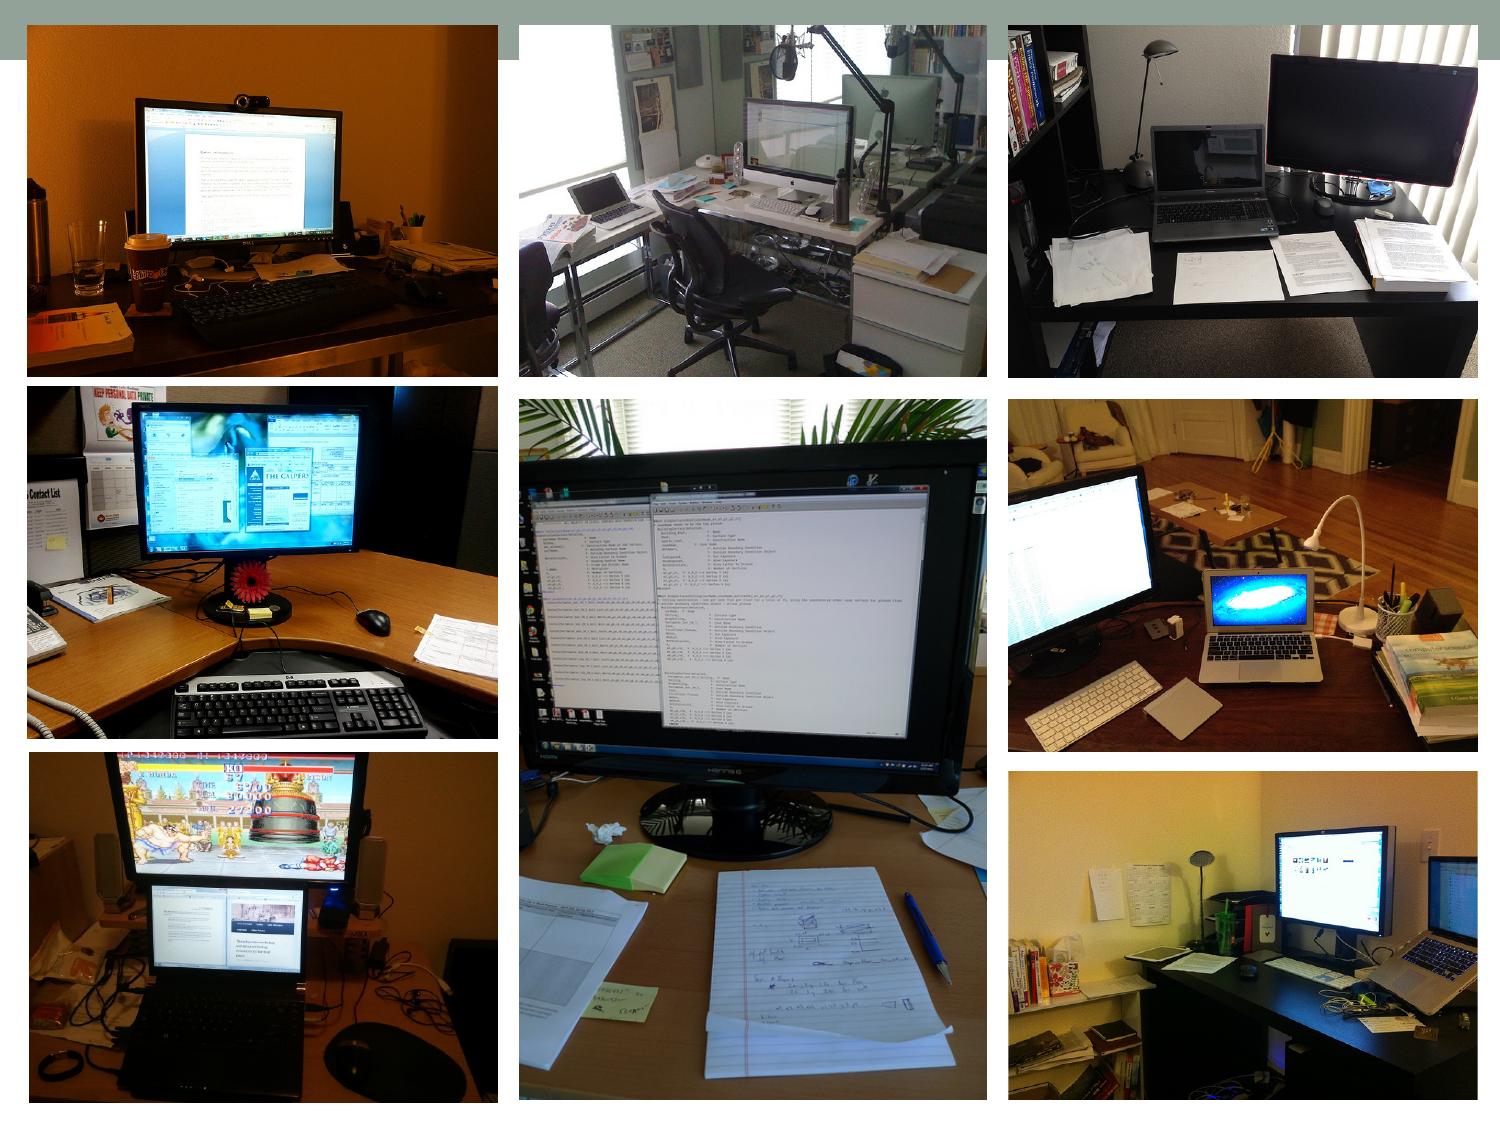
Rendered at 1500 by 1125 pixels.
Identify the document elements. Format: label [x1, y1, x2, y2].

picture [519, 25, 988, 377]
picture [27, 25, 498, 377]
picture [519, 399, 988, 1101]
picture [1008, 399, 1478, 753]
picture [29, 751, 498, 1103]
picture [1008, 25, 1478, 378]
picture [27, 385, 498, 739]
picture [1008, 770, 1478, 1101]
